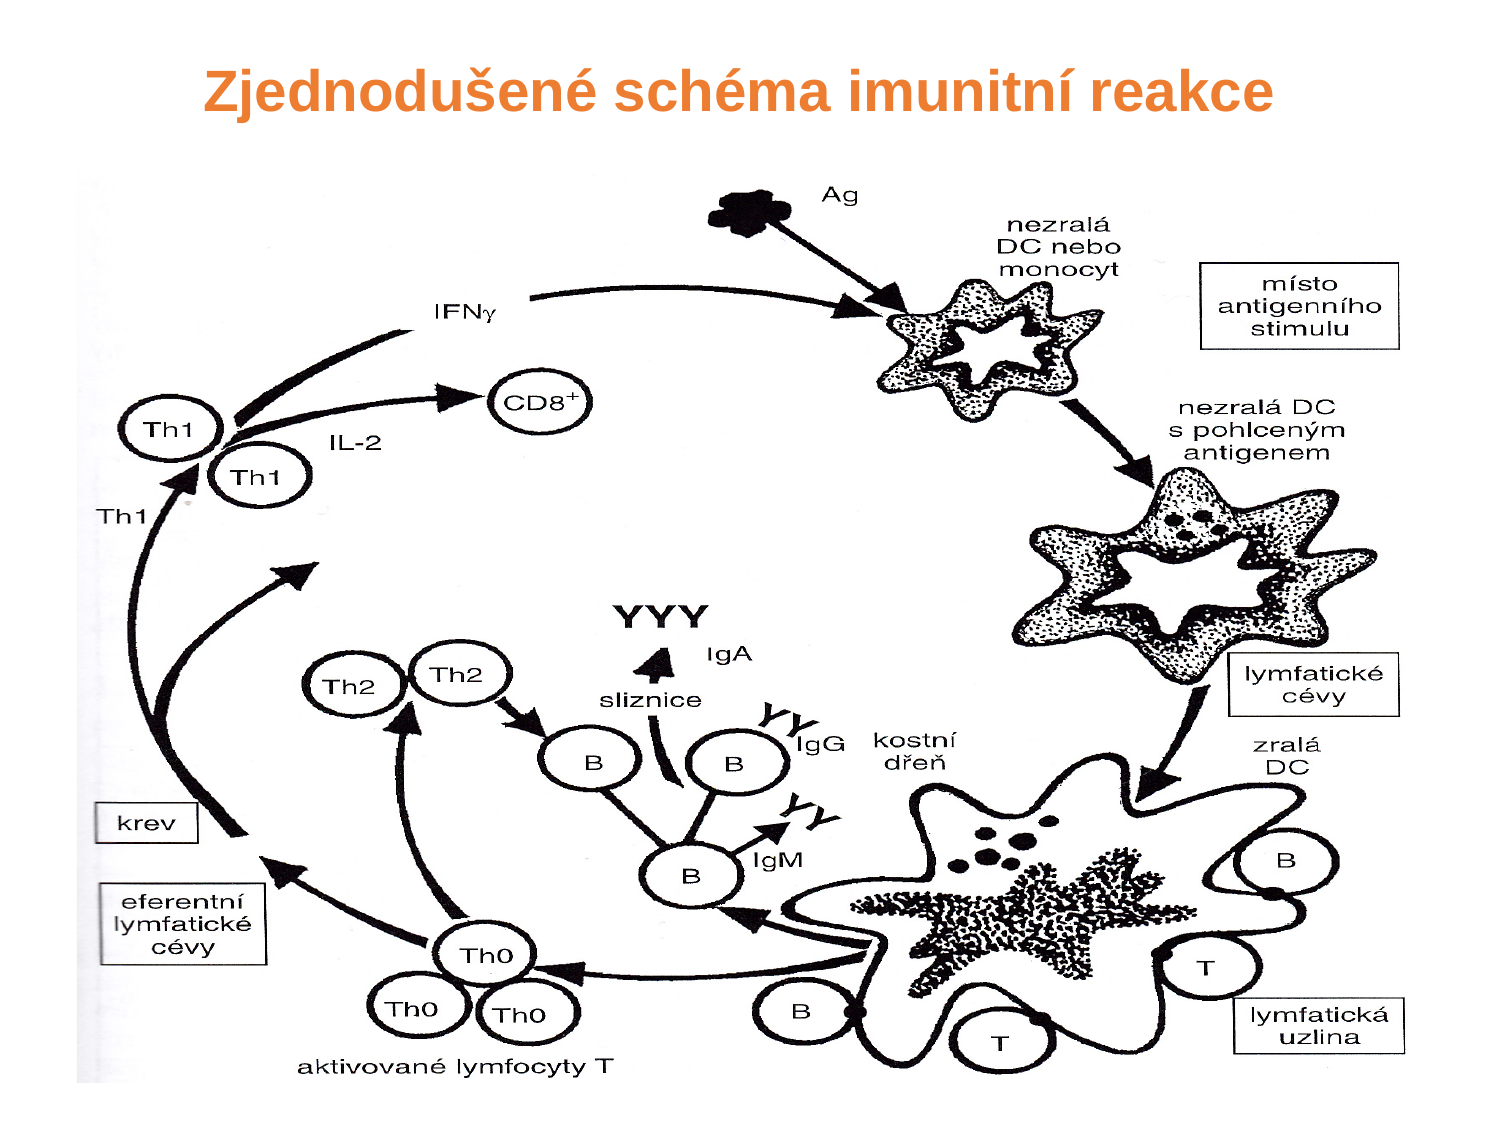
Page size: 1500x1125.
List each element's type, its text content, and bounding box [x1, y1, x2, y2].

picture [76, 172, 1436, 1083]
title Zjednodušené schéma imunitní reakce [33, 42, 1446, 142]
